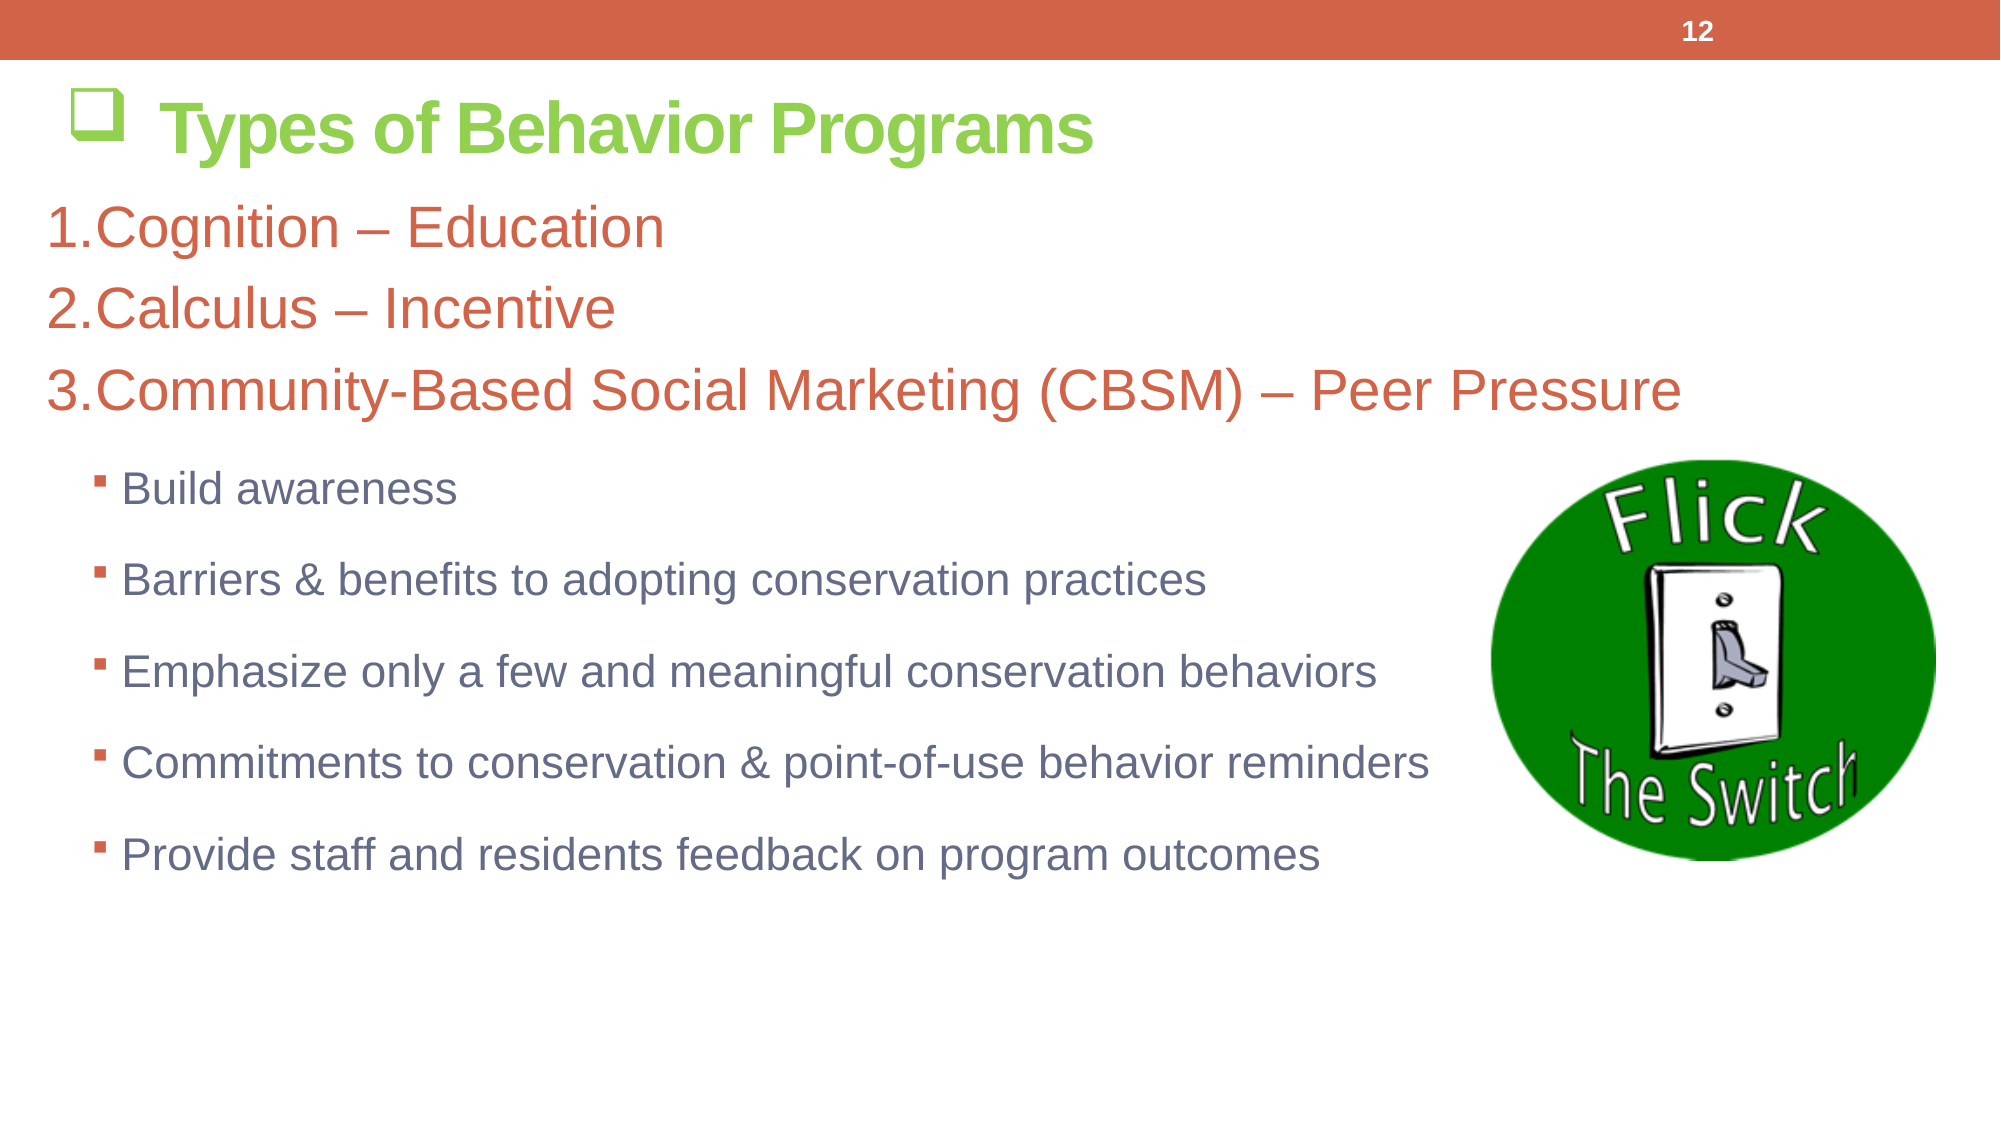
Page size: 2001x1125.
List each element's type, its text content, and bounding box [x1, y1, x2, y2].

title Types of Behavior Programs [50, 53, 1851, 181]
picture [1488, 457, 1936, 861]
list 1.Cognition – Education 2.Calculus – Incentive 3.Community-Based Social Marketing (CBSM) – Peer Pressure Build awareness Barriers & benefits to adopting conservation practices Emphasize only a few and meaningful conservation behaviors Commitments to conservation & point‐of‐use behavior reminders Provide staff and residents feedback on program outcomes [31, 181, 1955, 1075]
slide_number 12 [1666, 3, 1900, 57]
